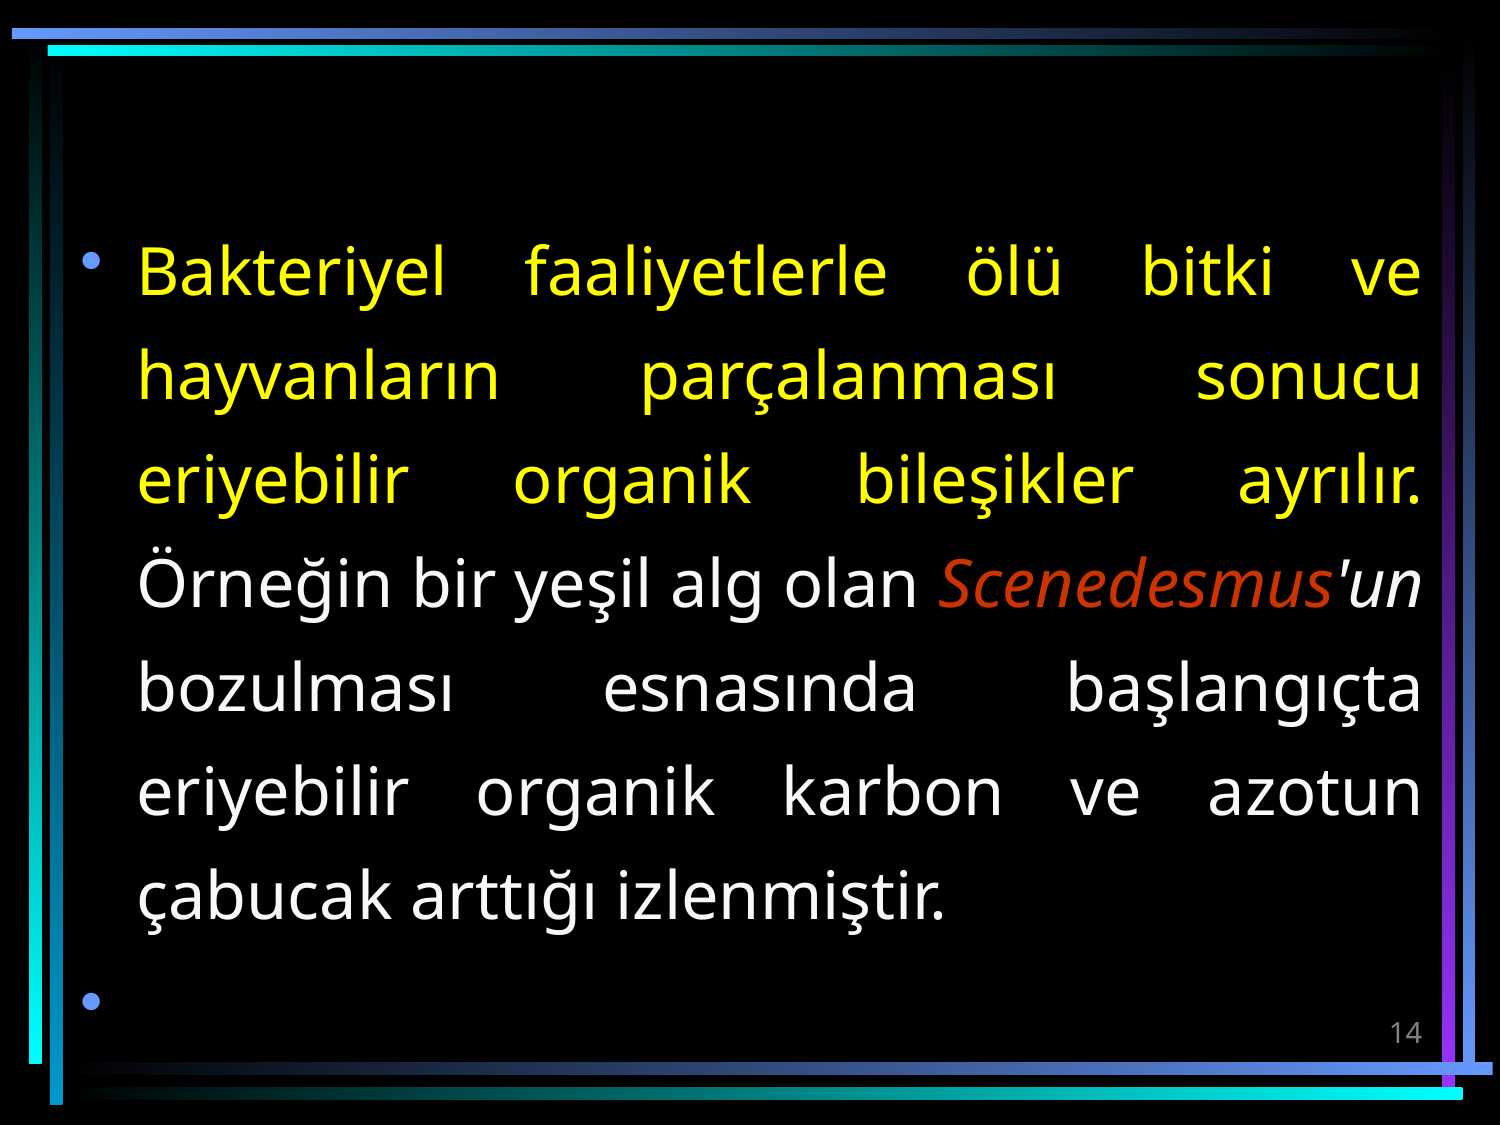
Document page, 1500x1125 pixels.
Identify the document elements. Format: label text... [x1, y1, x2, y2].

list Bakteriyel faaliyetlerle ölü bitki ve hayvanların parçalanması sonucu eriyebilir organik bileşikler ayrılır. Örneğin bir yeşil alg olan Scenedesmus'un bozulması esnasında başlangıçta eriyebilir organik karbon ve azotun çabucak arttığı izlenmiştir. [64, 197, 1440, 1125]
